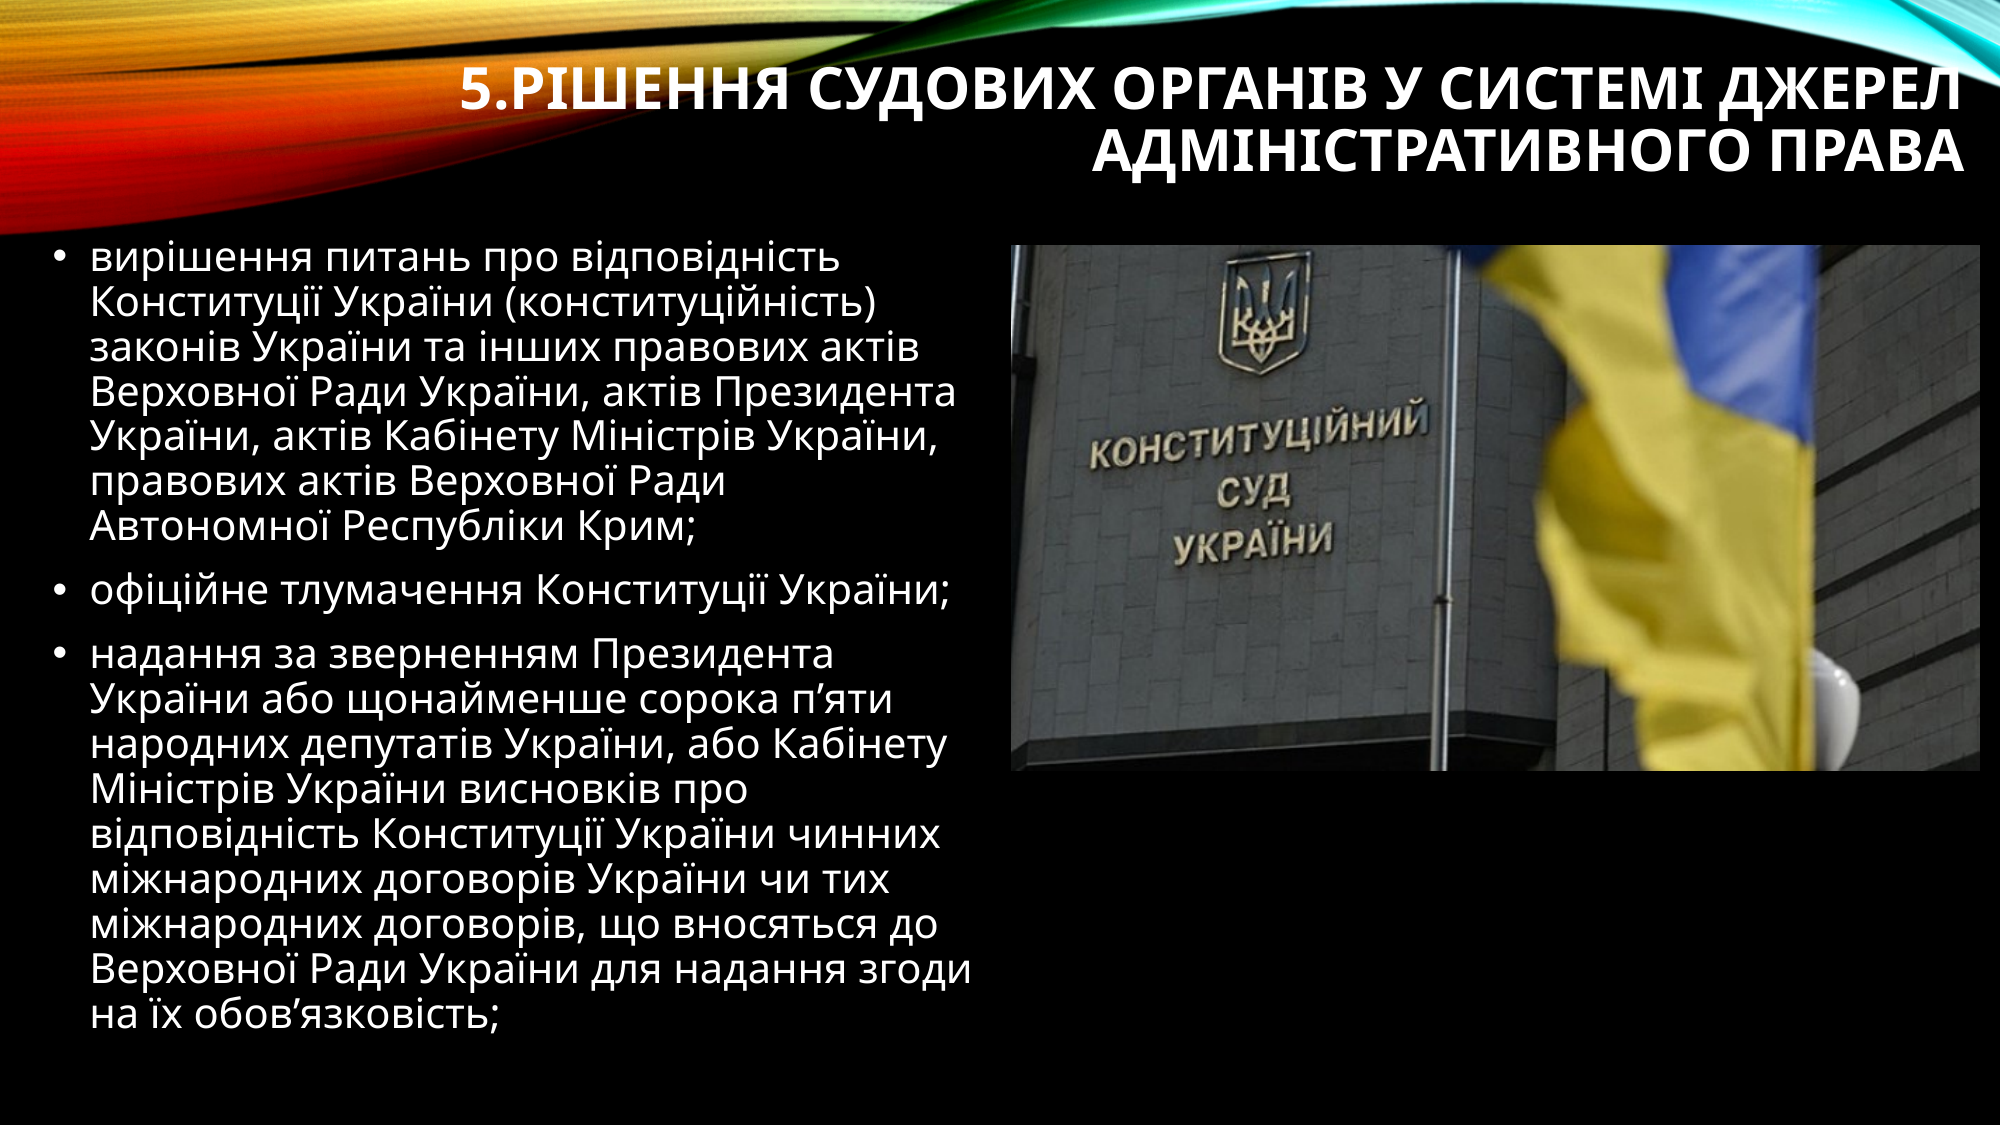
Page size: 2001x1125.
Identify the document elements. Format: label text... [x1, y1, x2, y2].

title 5.Рішення судових органів у системі джерел адміністративного права [354, 15, 1980, 228]
list вирішення питань про відповідність Конституції України (конституційність) законів України та інших правових актів Верховної Ради України, актів Президента України, актів Кабінету Міністрів України, правових актів Верховної Ради Автономної Республіки Крим; офіційне тлумачення Конституції України; надання за зверненням Президента України або щонайменше сорока п’яти народних депутатів України, або Кабінету Міністрів України висновків про відповідність Конституції України чинних міжнародних договорів України чи тих міжнародних договорів, що вносяться до Верховної Ради України для надання згоди на їх обов’язковість; [37, 227, 994, 1111]
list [1010, 244, 1980, 771]
picture [0, 0, 2000, 237]
